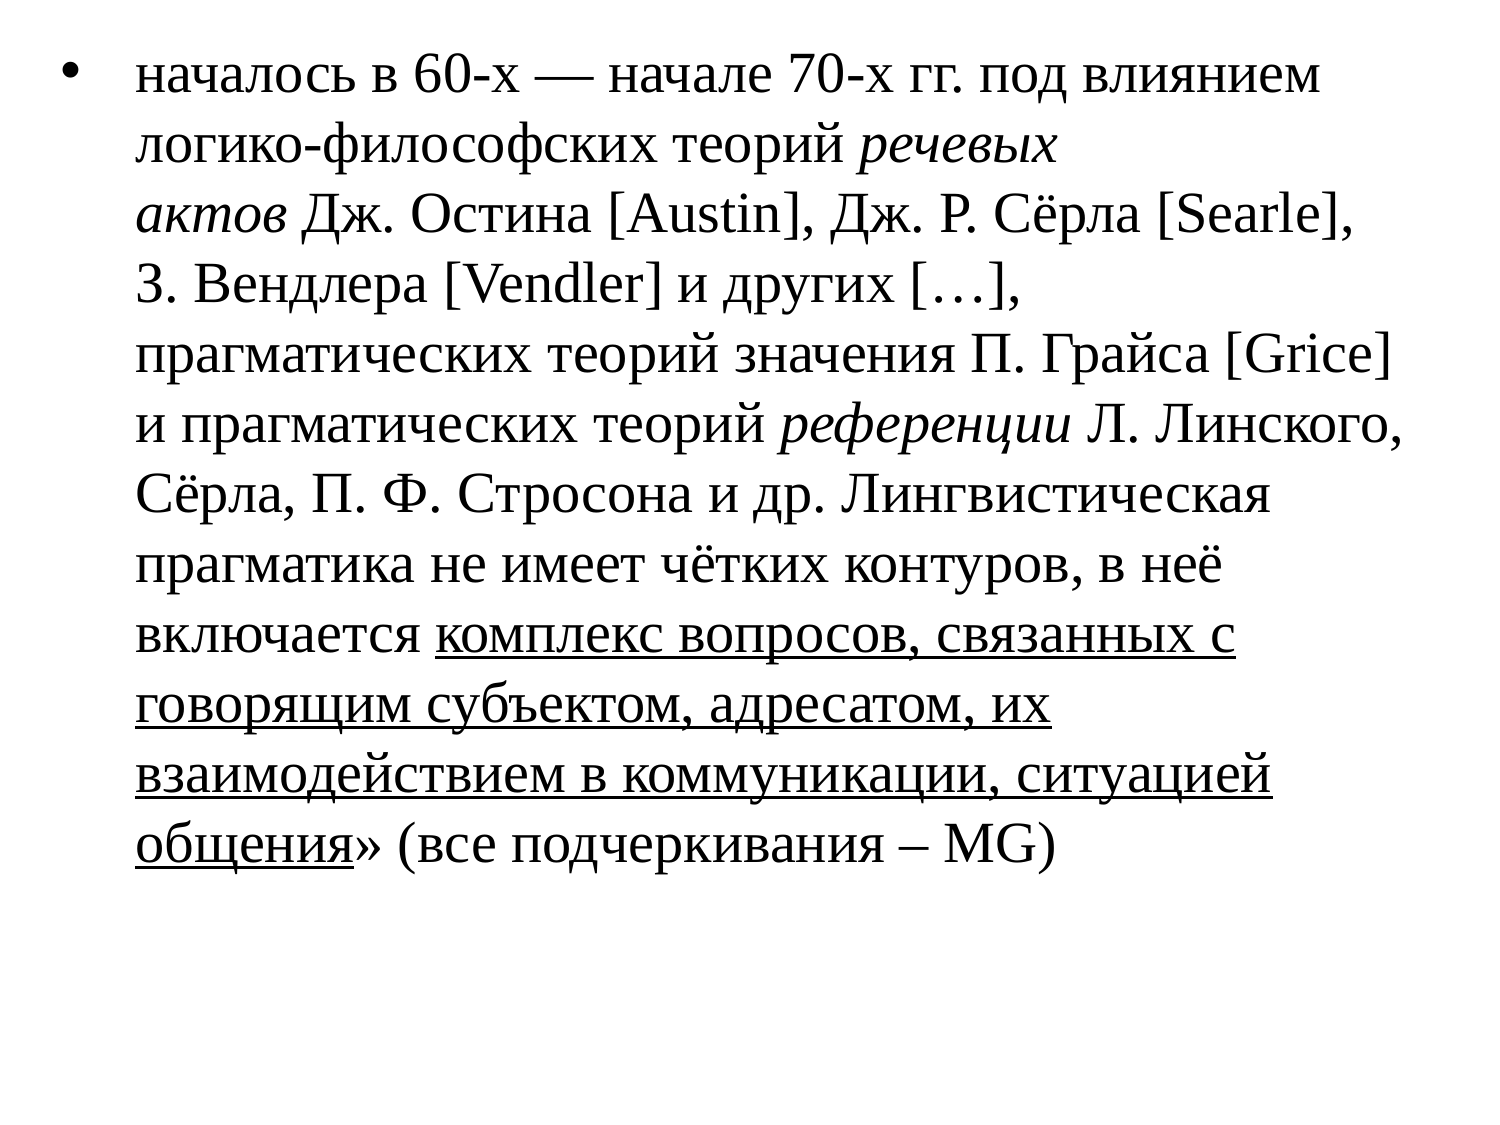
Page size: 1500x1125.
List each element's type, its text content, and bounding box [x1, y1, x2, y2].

list нача­лось в 60‑х — начале 70‑х гг. под влиянием логико-философских теорий речевых актов Дж. Остина [Austin], Дж. Р. Сёрла [Searle], З. Вендлера [Vendler] и других […], прагматических теорий значения П. Грайса [Grice] и прагма­ти­че­ских теорий референции Л. Линского, Сёрла, П. Ф. Стросона и др. Лингвистическая прагматика не имеет чётких контуров, в неё включается комплекс вопросов, связанных с говорящим субъектом, адресатом, их взаимодействием в коммуникации, ситуацией общения» (все подчеркивания – MG) [45, 26, 1430, 1093]
